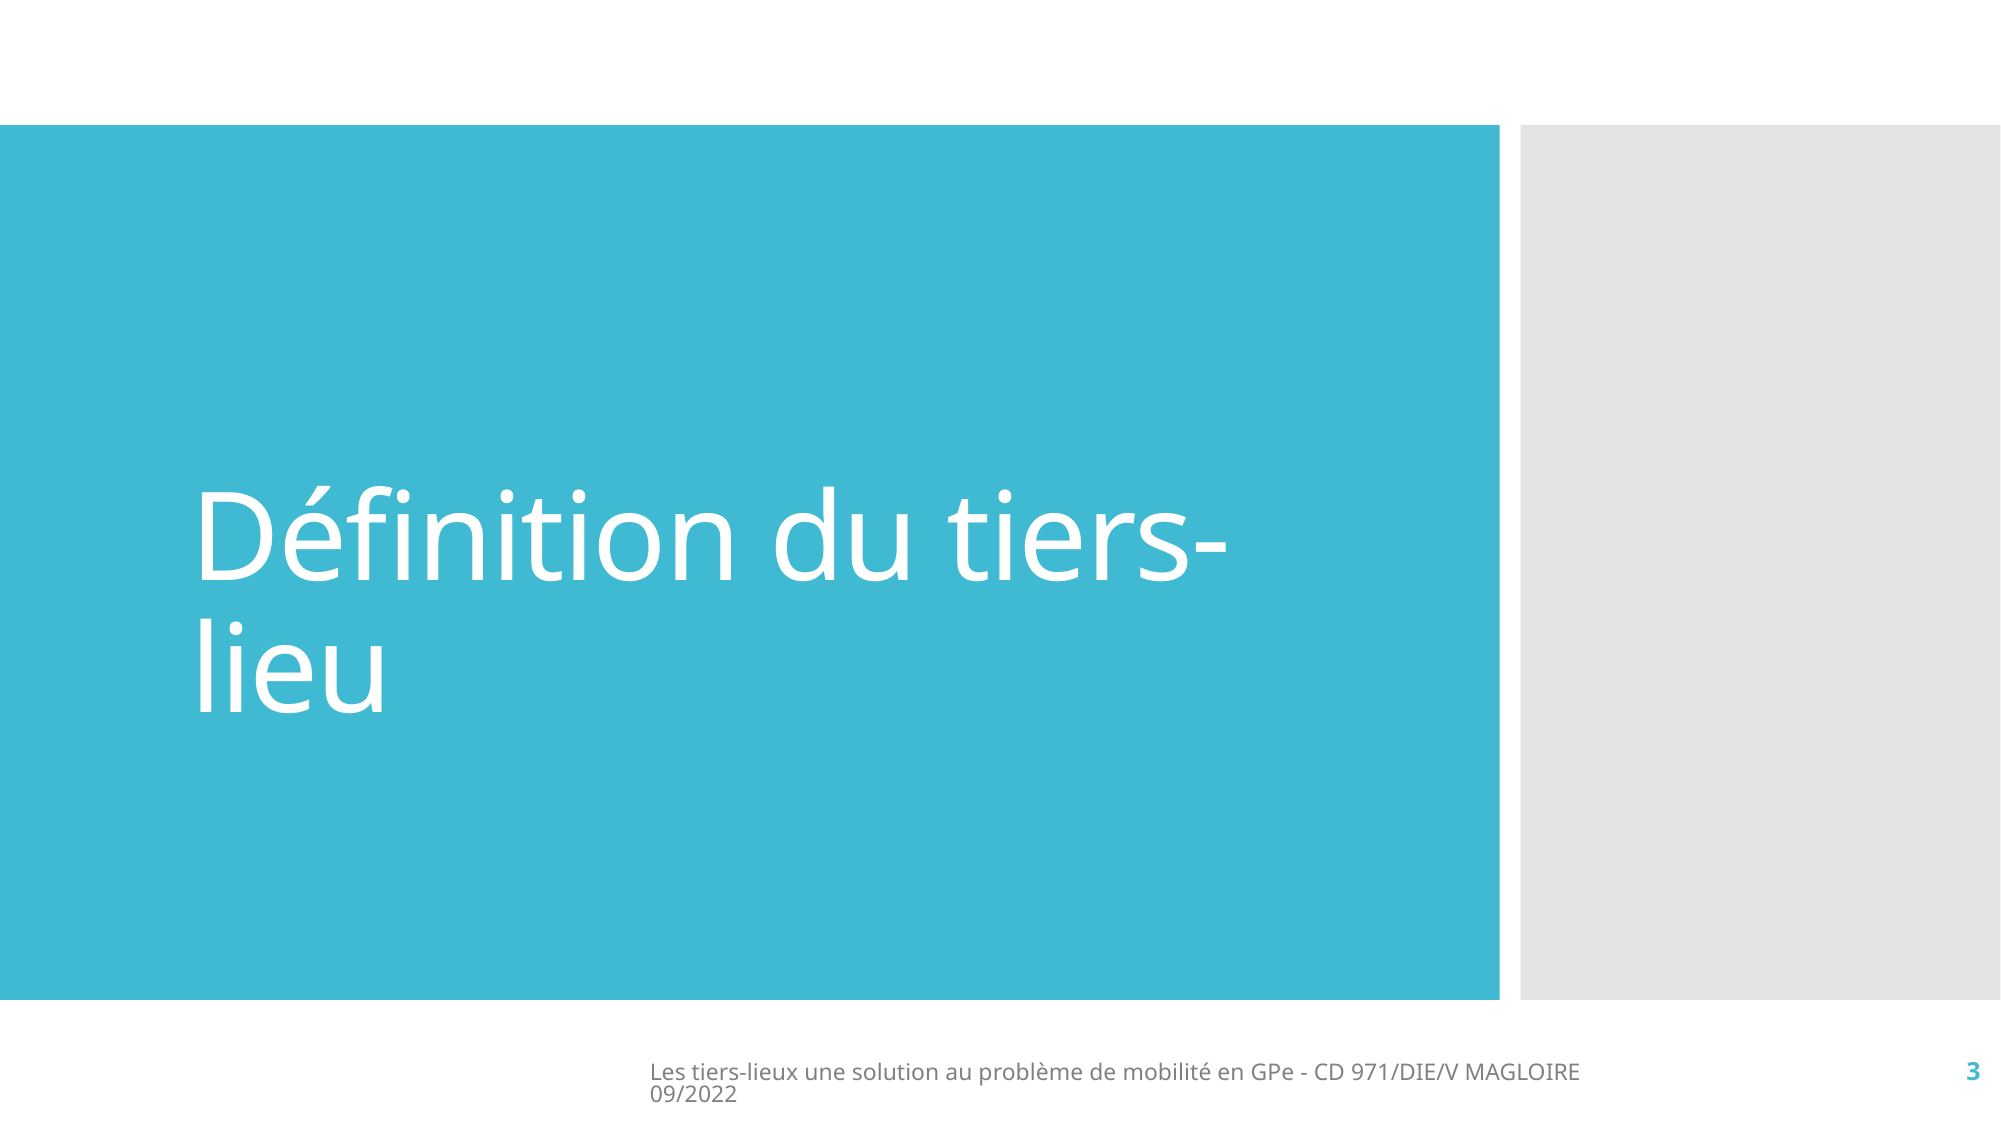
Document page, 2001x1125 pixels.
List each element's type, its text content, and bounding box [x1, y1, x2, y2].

title Définition du tiers-lieu [175, 213, 1376, 747]
slide_number 3 [1744, 1042, 1996, 1103]
footer Les tiers-lieux une solution au problème de mobilité en GPe - CD 971/DIE/V MAGLOIRE 09/2022 [634, 1042, 1605, 1103]
